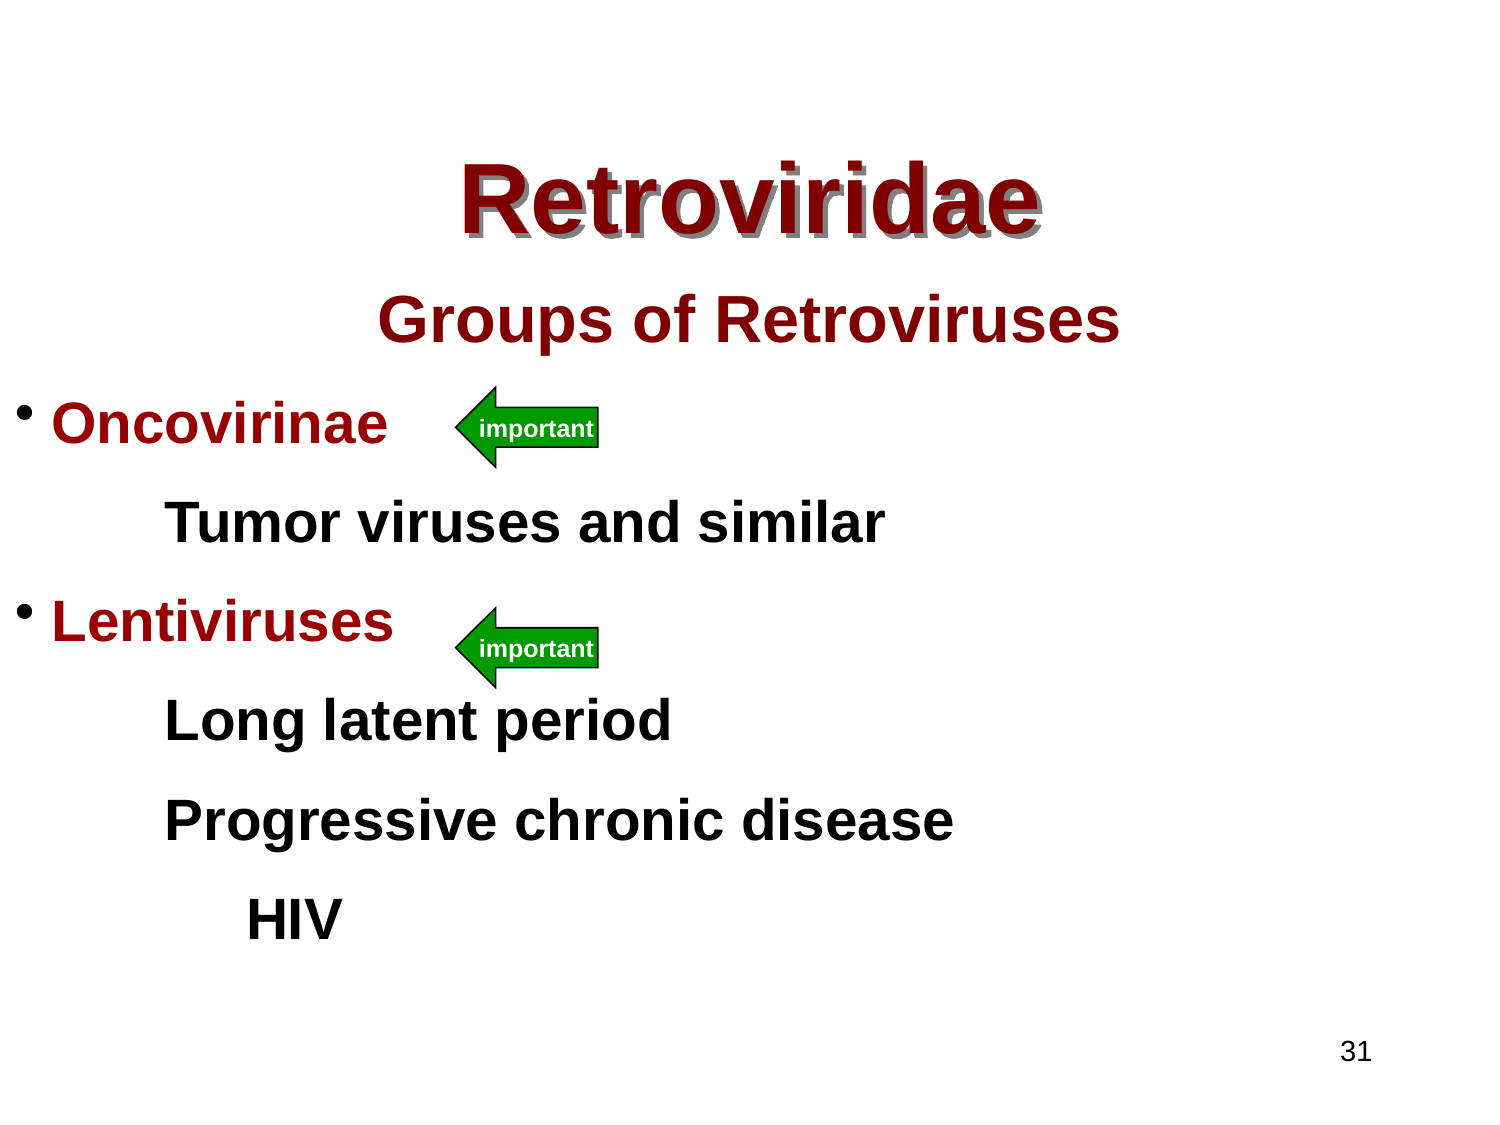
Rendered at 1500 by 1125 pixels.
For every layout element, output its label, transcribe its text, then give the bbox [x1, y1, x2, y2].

text_box important [455, 387, 598, 468]
title Retroviridae [112, 99, 1388, 268]
slide_number 31 [1074, 1024, 1388, 1101]
text_box important [455, 607, 598, 688]
text_box Groups of Retroviruses Oncovirinae Tumor viruses and similar Lentiviruses Long latent period Progressive chronic disease HIV [0, 268, 1500, 959]
